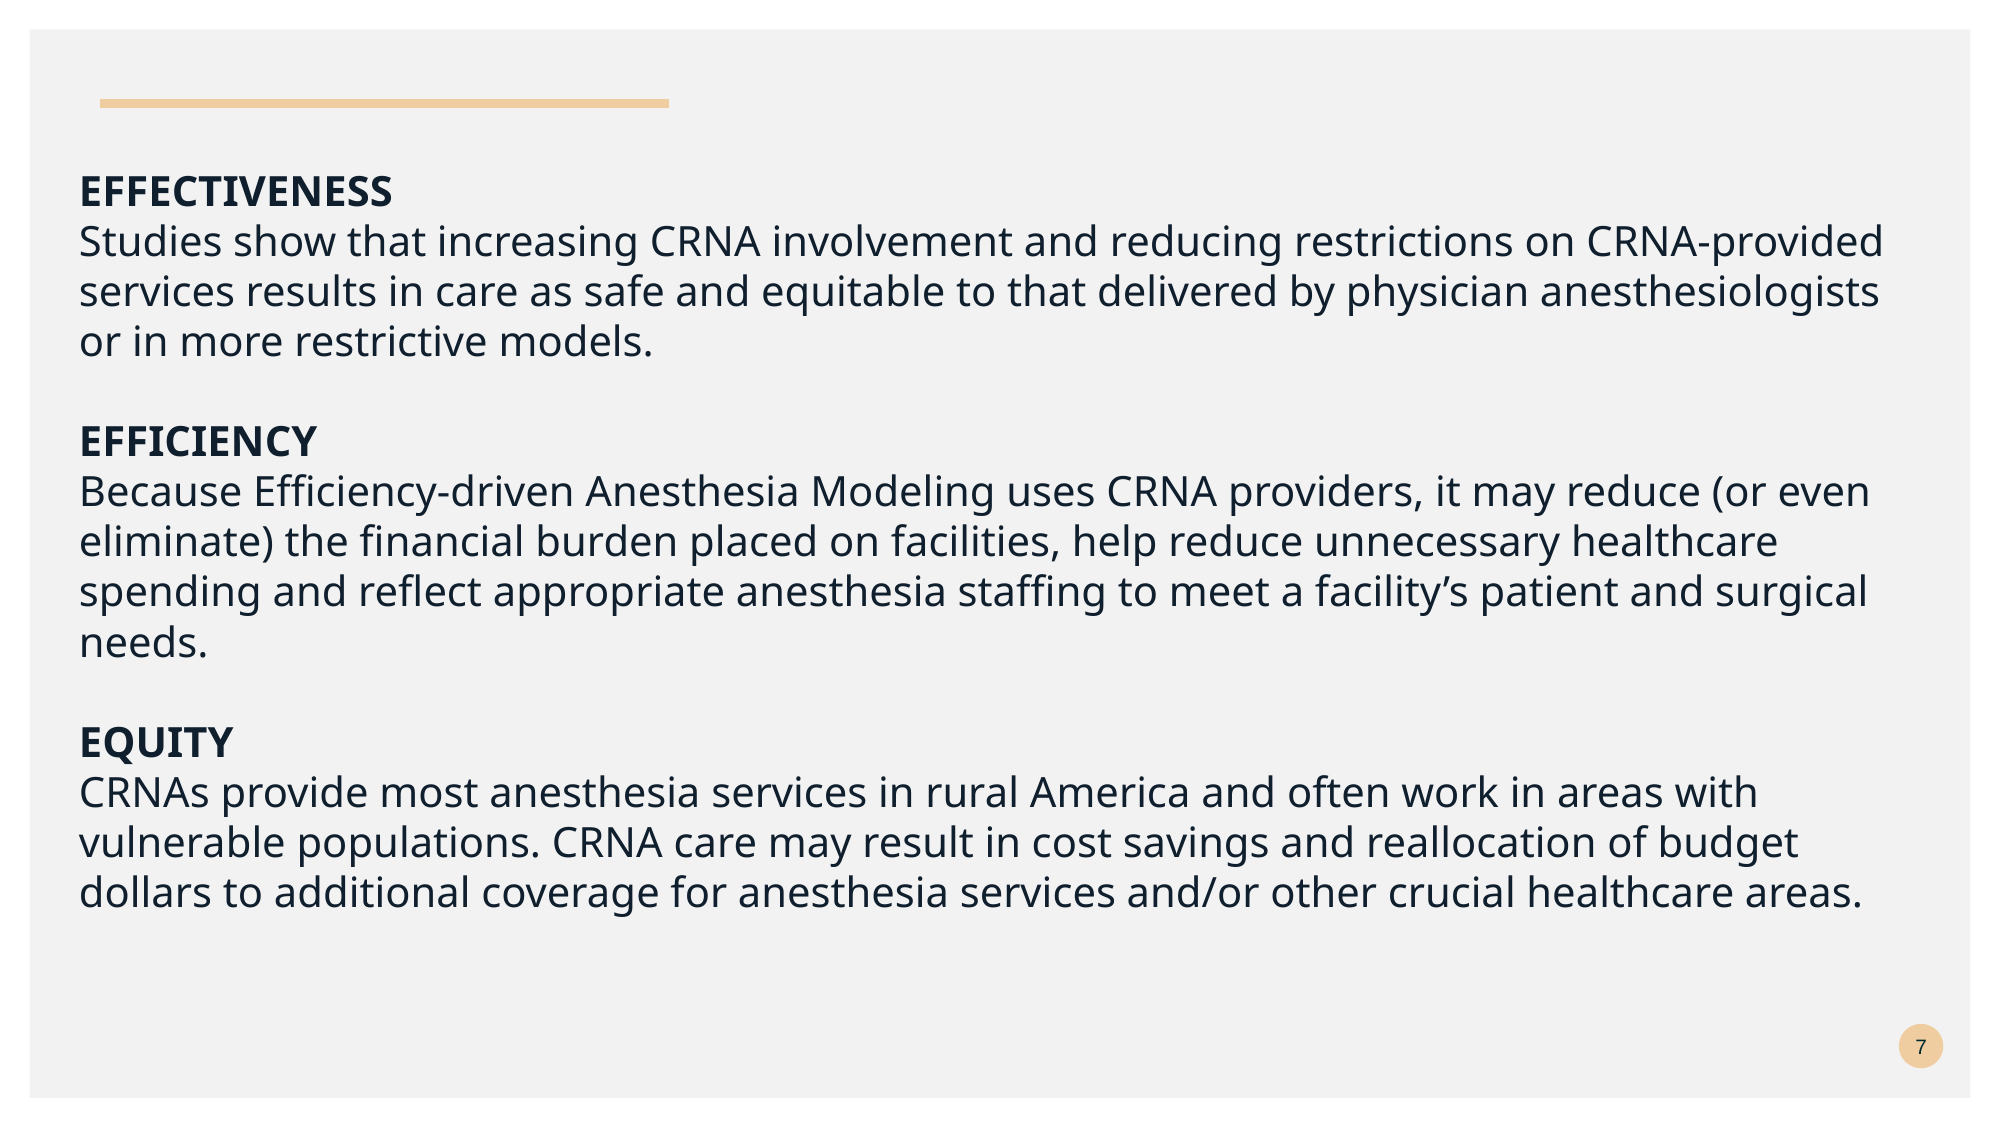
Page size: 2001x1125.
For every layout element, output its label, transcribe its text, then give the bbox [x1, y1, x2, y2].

text_box EFFECTIVENESS Studies show that increasing CRNA involvement and reducing restrictions on CRNA-provided services results in care as safe and equitable to that delivered by physician anesthesiologists or in more restrictive models. EFFICIENCY Because Efficiency-driven Anesthesia Modeling uses CRNA providers, it may reduce (or even eliminate) the financial burden placed on facilities, help reduce unnecessary healthcare spending and reflect appropriate anesthesia staffing to meet a facility’s patient and surgical needs. EQUITY CRNAs provide most anesthesia services in rural America and often work in areas with vulnerable populations. CRNA care may result in cost savings and reallocation of budget dollars to additional coverage for anesthesia services and/or other crucial healthcare areas. [64, 157, 1944, 923]
slide_number 7 [1898, 1023, 1944, 1069]
